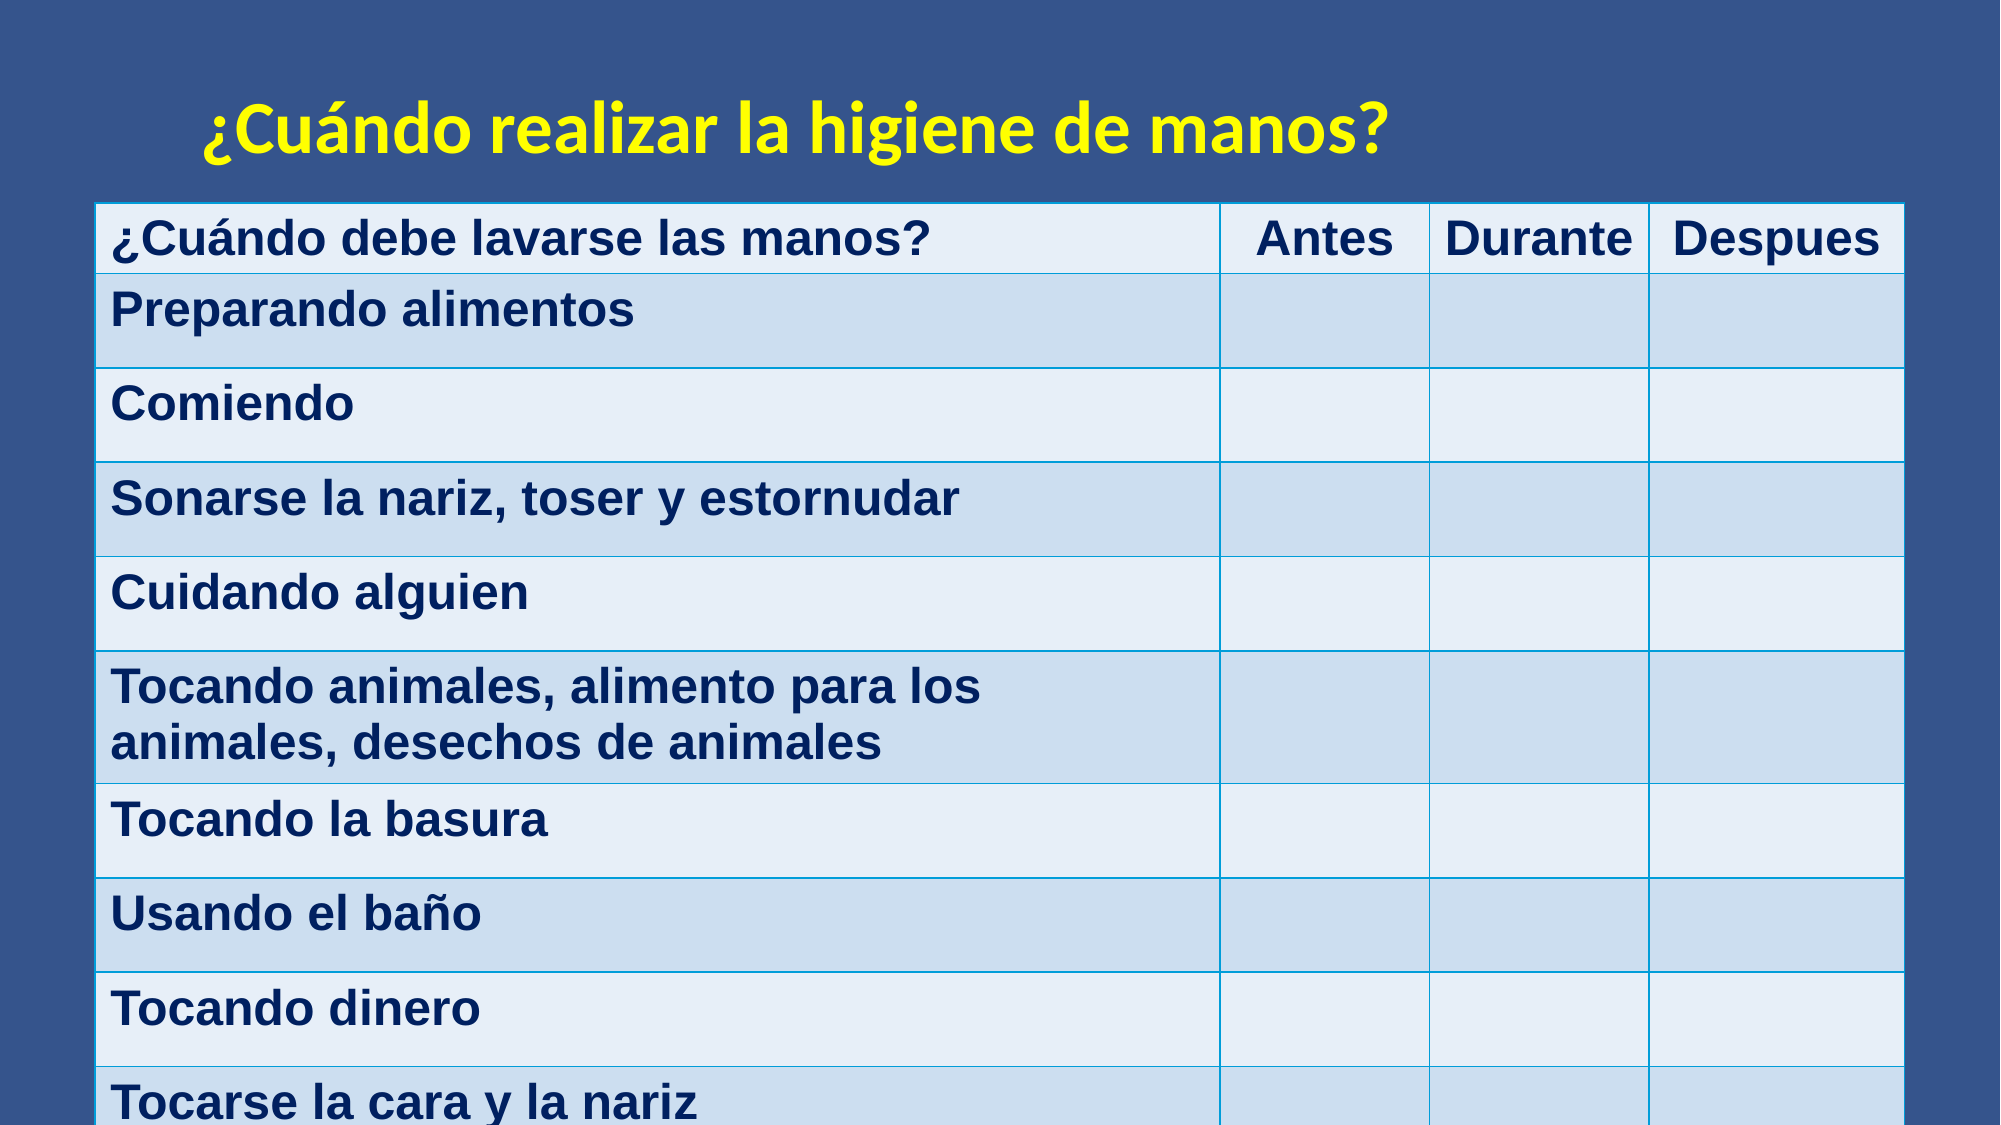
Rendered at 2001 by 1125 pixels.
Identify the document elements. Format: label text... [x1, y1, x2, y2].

table_cell [1650, 463, 1904, 556]
table_cell Cuidando alguien [96, 557, 1219, 650]
table_cell [1650, 784, 1904, 877]
table_header Despues [1650, 204, 1904, 273]
table_cell [1430, 1067, 1648, 1125]
table_cell Tocando dinero [96, 973, 1219, 1066]
table_cell [1430, 274, 1648, 367]
table_cell [1650, 652, 1904, 783]
table_cell [1430, 557, 1648, 650]
table_cell Tocando la basura [96, 784, 1219, 877]
table_cell Preparando alimentos [96, 274, 1219, 367]
table_cell [1221, 1067, 1429, 1125]
table_cell [1430, 973, 1648, 1066]
table_cell Usando el baño [96, 879, 1219, 971]
table_cell [1221, 369, 1429, 461]
table_cell [1430, 463, 1648, 556]
table_header Antes [1221, 204, 1429, 273]
table_cell Sonarse la nariz, toser y estornudar [96, 463, 1219, 556]
table_cell [1221, 973, 1429, 1066]
table_cell [1650, 973, 1904, 1066]
table_cell [1650, 1067, 1904, 1125]
table_cell [1221, 274, 1429, 367]
table_header Durante [1430, 204, 1648, 273]
table_cell [1221, 784, 1429, 877]
table_cell [1430, 784, 1648, 877]
table_cell [1650, 369, 1904, 461]
table_cell [1430, 652, 1648, 783]
table_cell [1650, 274, 1904, 367]
table_cell Tocarse la cara y la nariz [96, 1067, 1219, 1125]
table_cell [1221, 557, 1429, 650]
table_cell Tocando animales, alimento para los animales, desechos de animales [96, 652, 1219, 783]
table_cell [1221, 463, 1429, 556]
text_box ¿Cuándo realizar la higiene de manos? [185, 71, 1765, 176]
table_cell [1650, 879, 1904, 971]
table_header ¿Cuándo debe lavarse las manos? [96, 204, 1219, 273]
table_cell [1221, 652, 1429, 783]
table_cell [1430, 369, 1648, 461]
table_cell Comiendo [96, 369, 1219, 461]
table_cell [1650, 557, 1904, 650]
table_cell [1221, 879, 1429, 971]
table_cell [1430, 879, 1648, 971]
